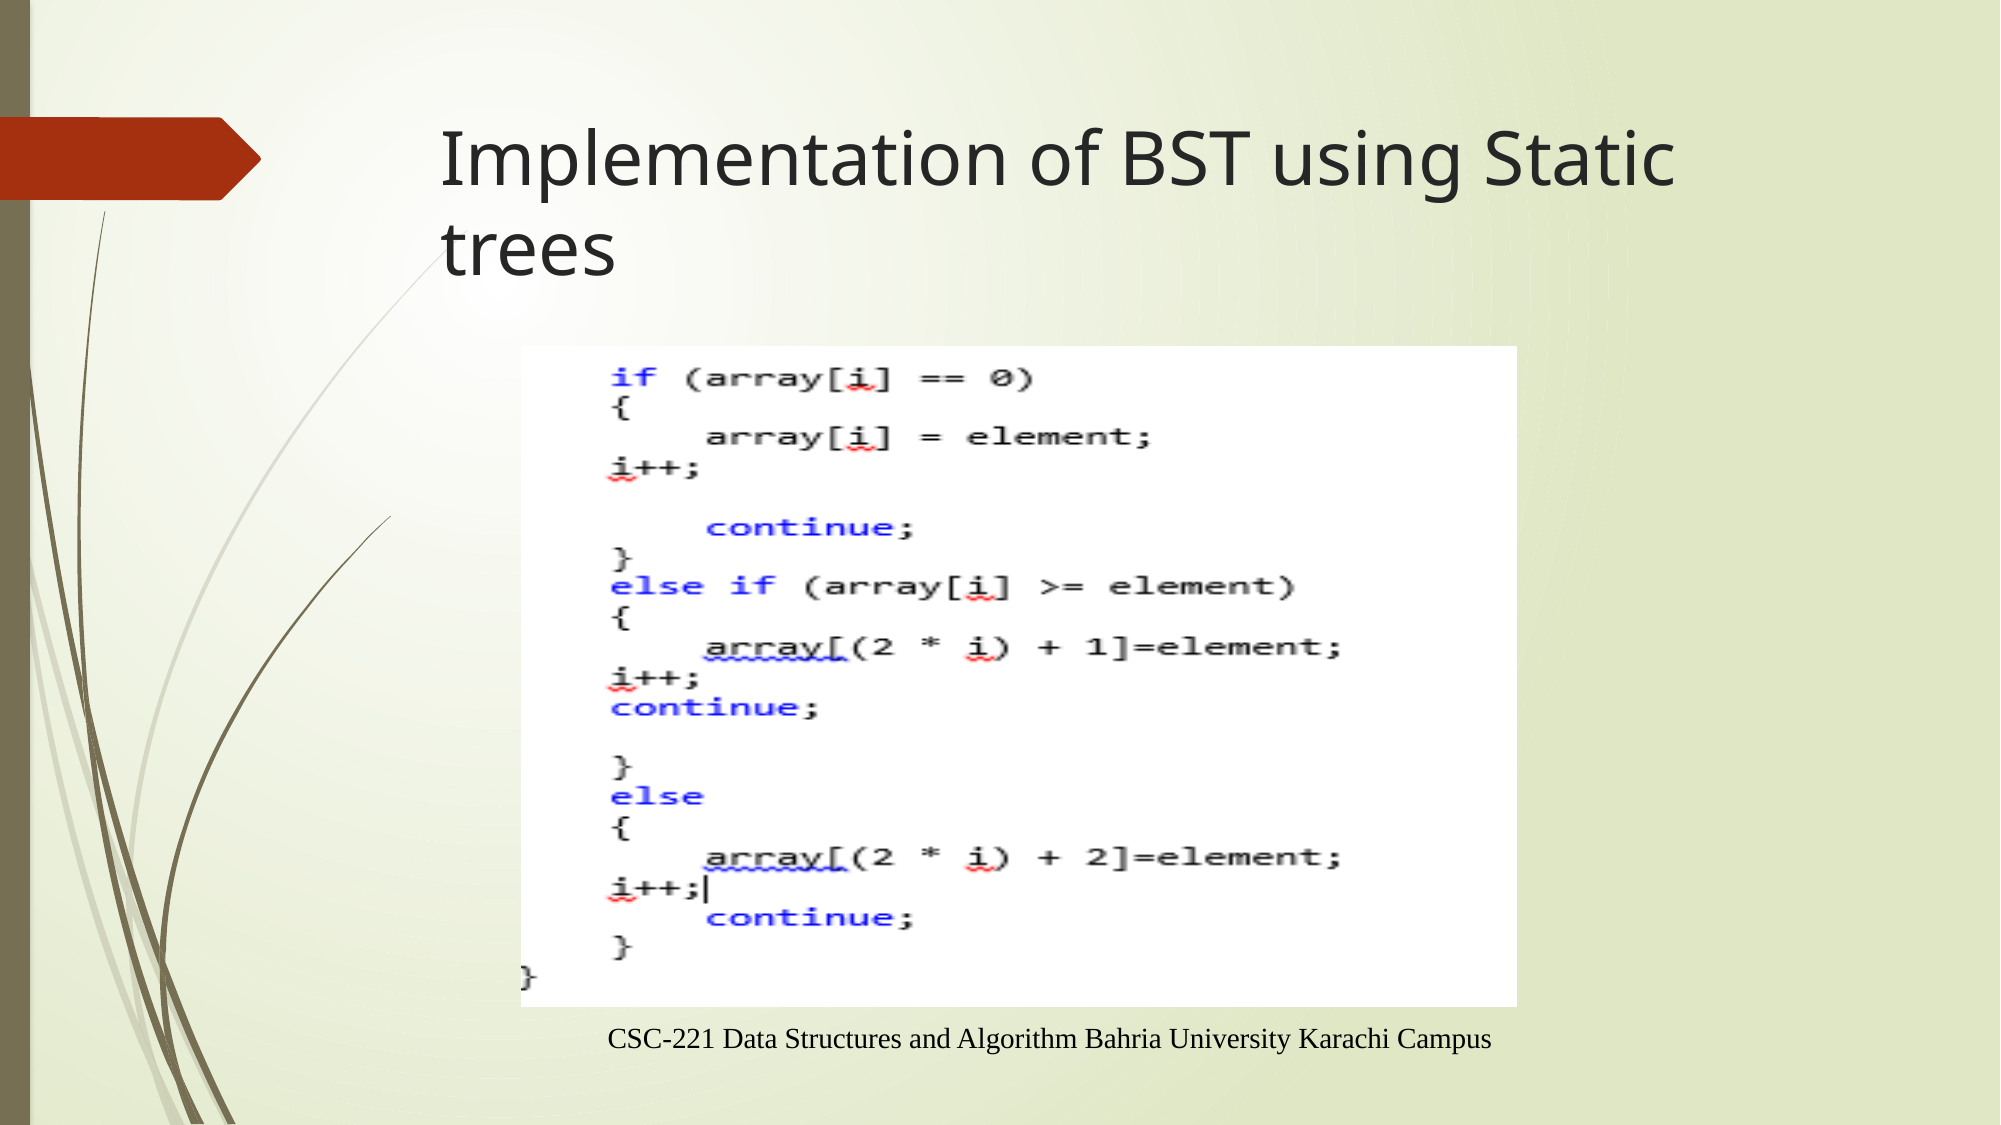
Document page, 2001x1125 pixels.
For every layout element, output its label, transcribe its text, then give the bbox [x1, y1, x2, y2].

title Implementation of BST using Static trees [425, 102, 1888, 313]
footer CSC-221 Data Structures and Algorithm Bahria University Karachi Campus [424, 1006, 1675, 1067]
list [521, 346, 1518, 1007]
